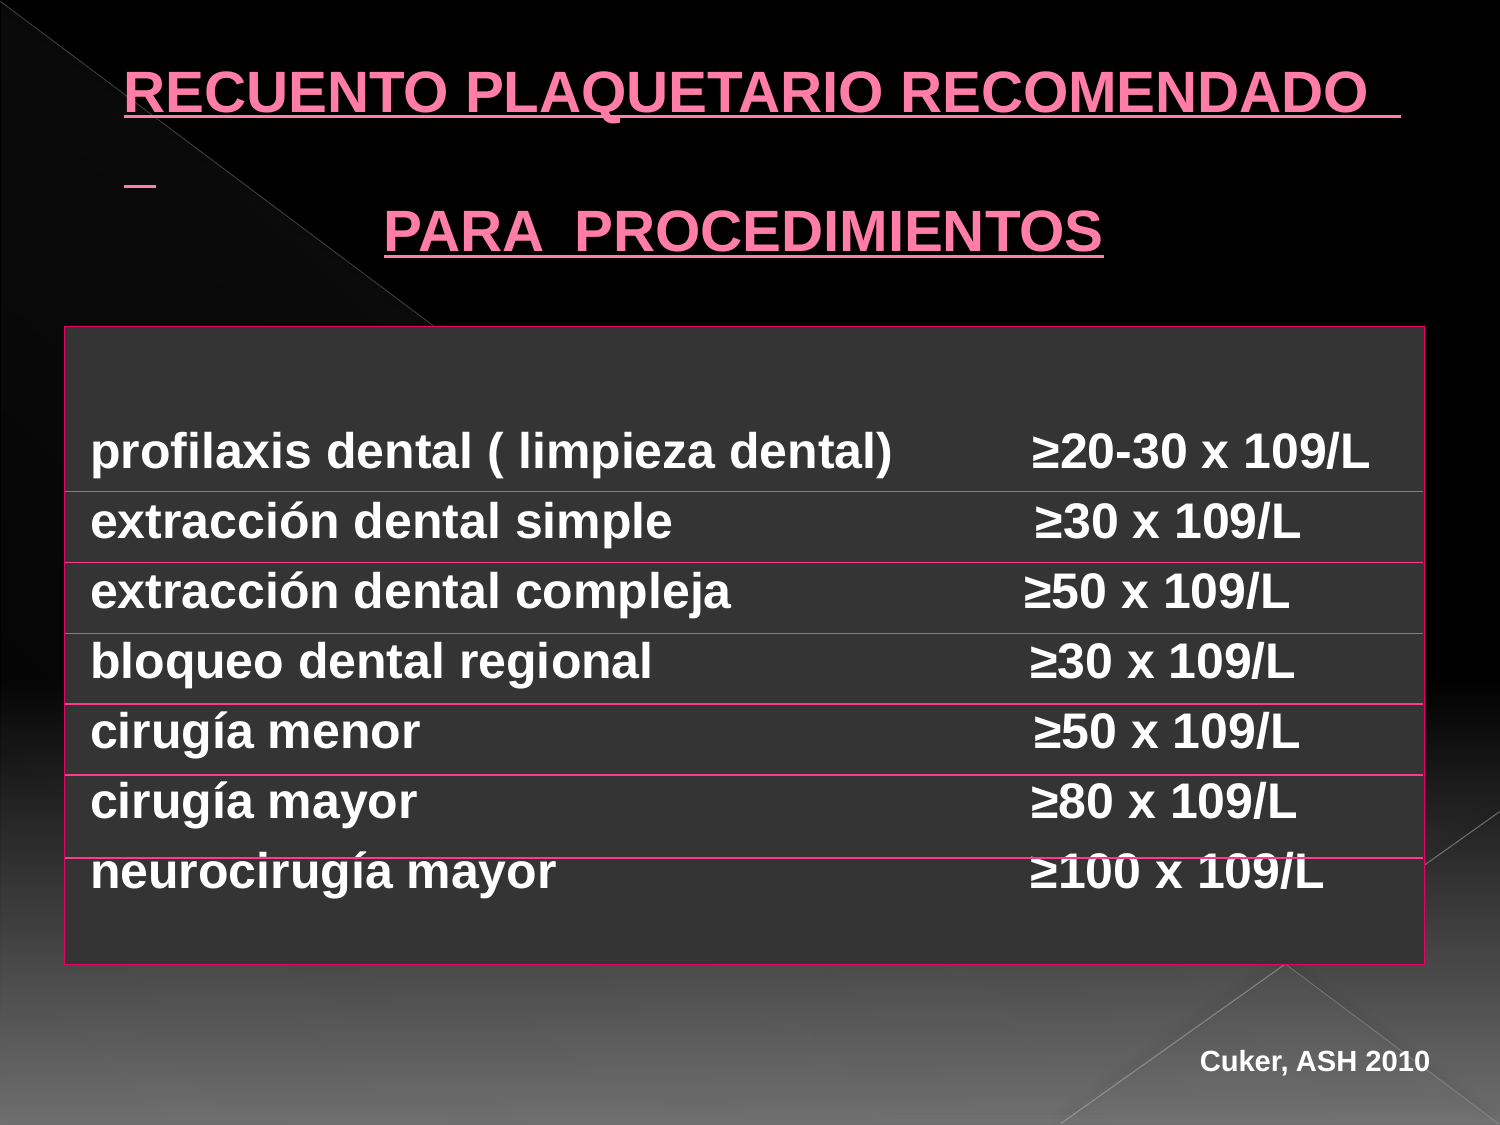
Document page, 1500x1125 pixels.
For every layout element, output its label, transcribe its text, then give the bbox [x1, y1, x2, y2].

list profilaxis dental ( limpieza dental) ≥20-30 x 109/L extracción dental simple ≥30 x 109/L extracción dental compleja ≥50 x 109/L bloqueo dental regional ≥30 x 109/L cirugía menor ≥50 x 109/L cirugía mayor ≥80 x 109/L neurocirugía mayor ≥100 x 109/L [64, 326, 1425, 965]
text_box Cuker, ASH 2010 [1185, 1034, 1446, 1085]
title RECUENTO PLAQUETARIO RECOMENDADO PARA PROCEDIMIENTOS [29, 43, 1425, 274]
